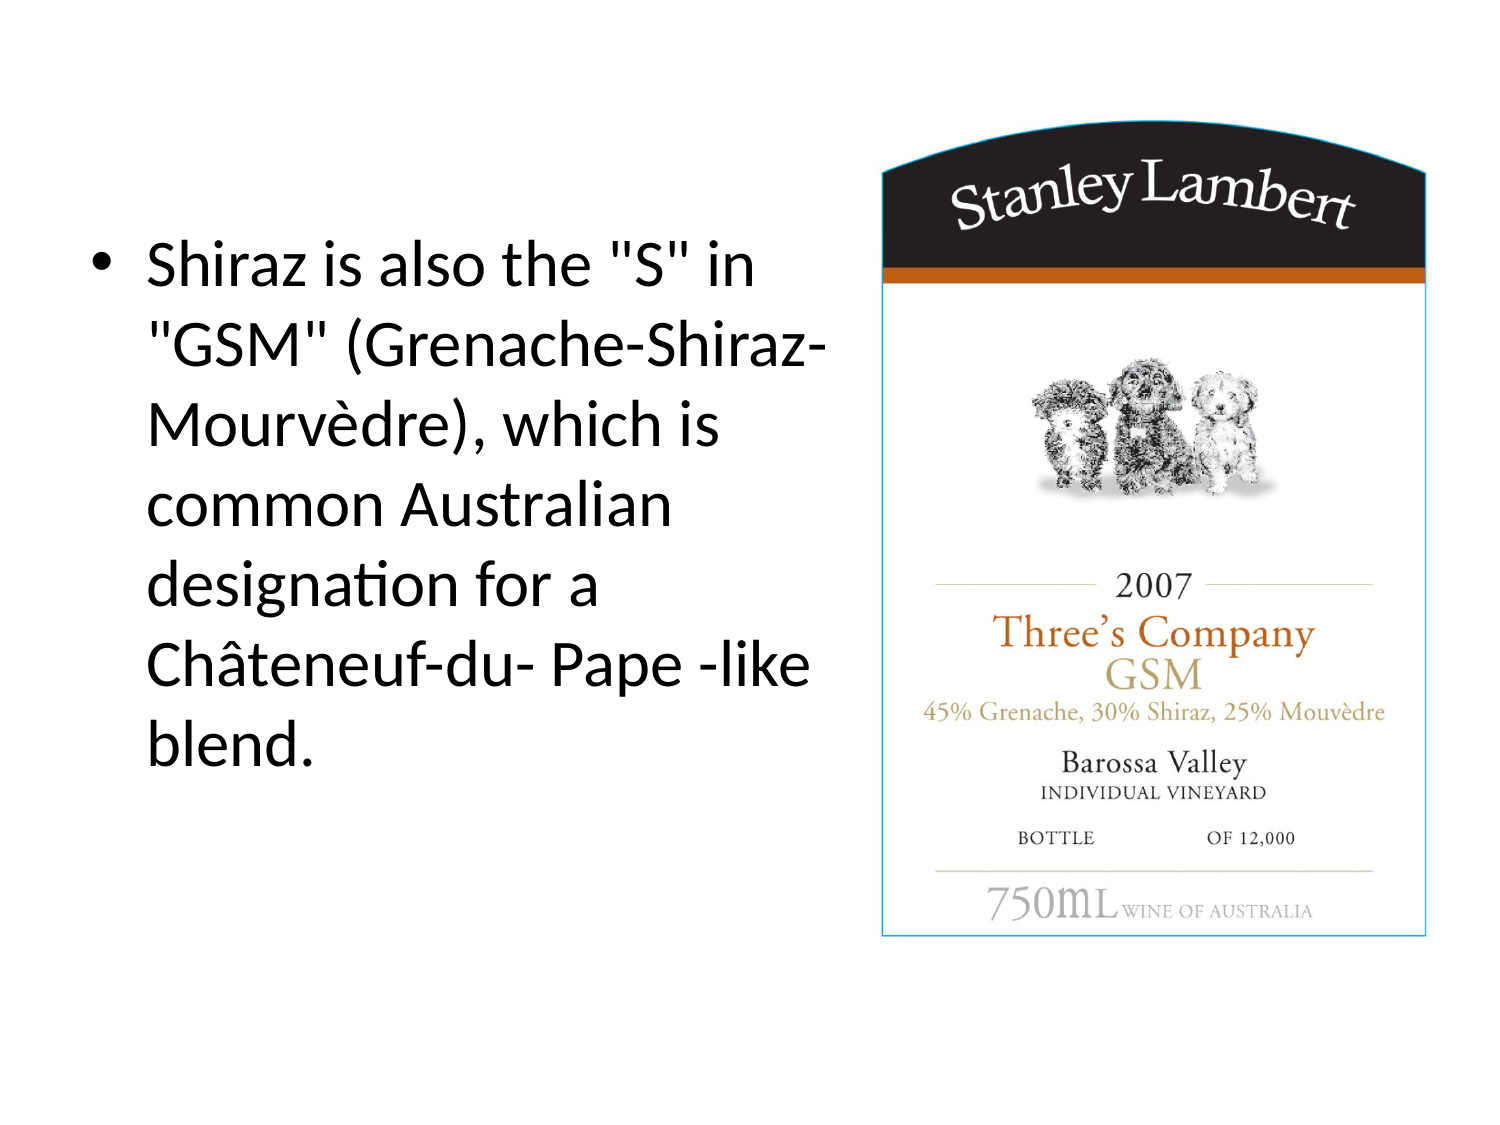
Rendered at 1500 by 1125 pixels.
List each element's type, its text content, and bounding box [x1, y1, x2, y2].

list Shiraz is also the "S" in "GSM" (Grenache-Shiraz- Mourvèdre), which is common Australian designation for a Châteneuf-du- Pape -like blend. [75, 212, 875, 1005]
picture [874, 112, 1432, 945]
